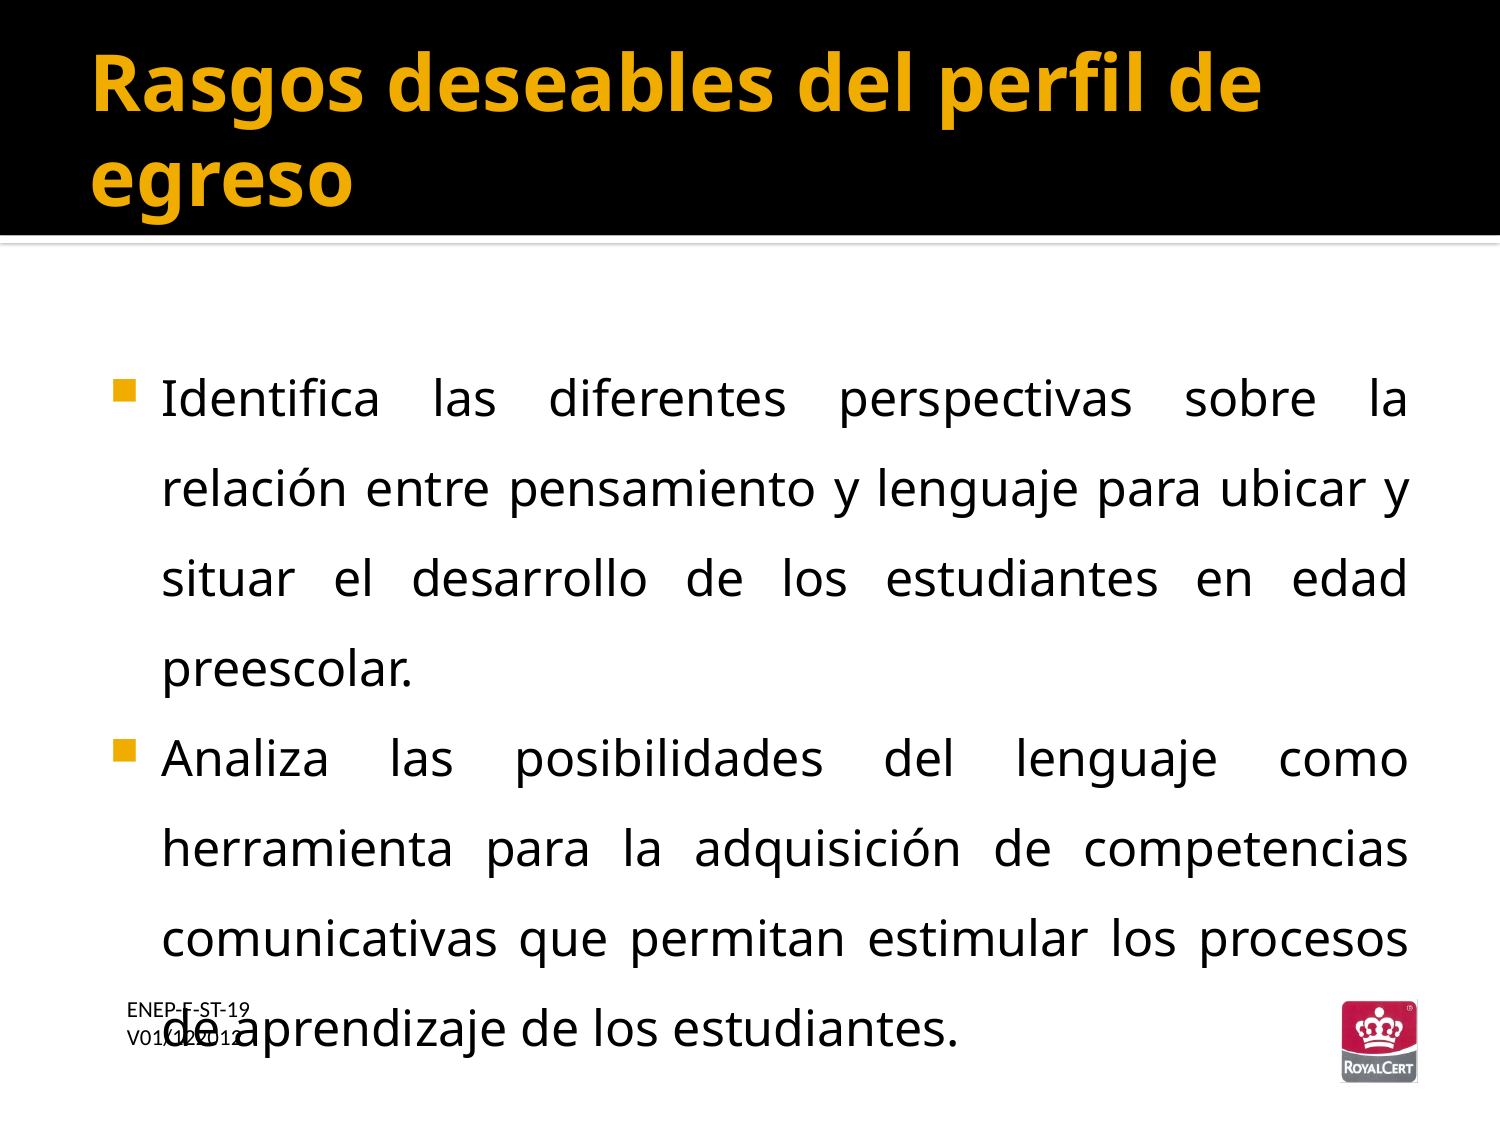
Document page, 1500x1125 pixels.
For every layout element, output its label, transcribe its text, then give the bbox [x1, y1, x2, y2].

text_box Identifica las diferentes perspectivas sobre la relación entre pensamiento y lenguaje para ubicar y situar el desarrollo de los estudiantes en edad preescolar. Analiza las posibilidades del lenguaje como herramienta para la adquisición de competencias comunicativas que permitan estimular los procesos de aprendizaje de los estudiantes. [74, 328, 1425, 1088]
text_box Rasgos deseables del perfil de egreso [74, 25, 1425, 231]
